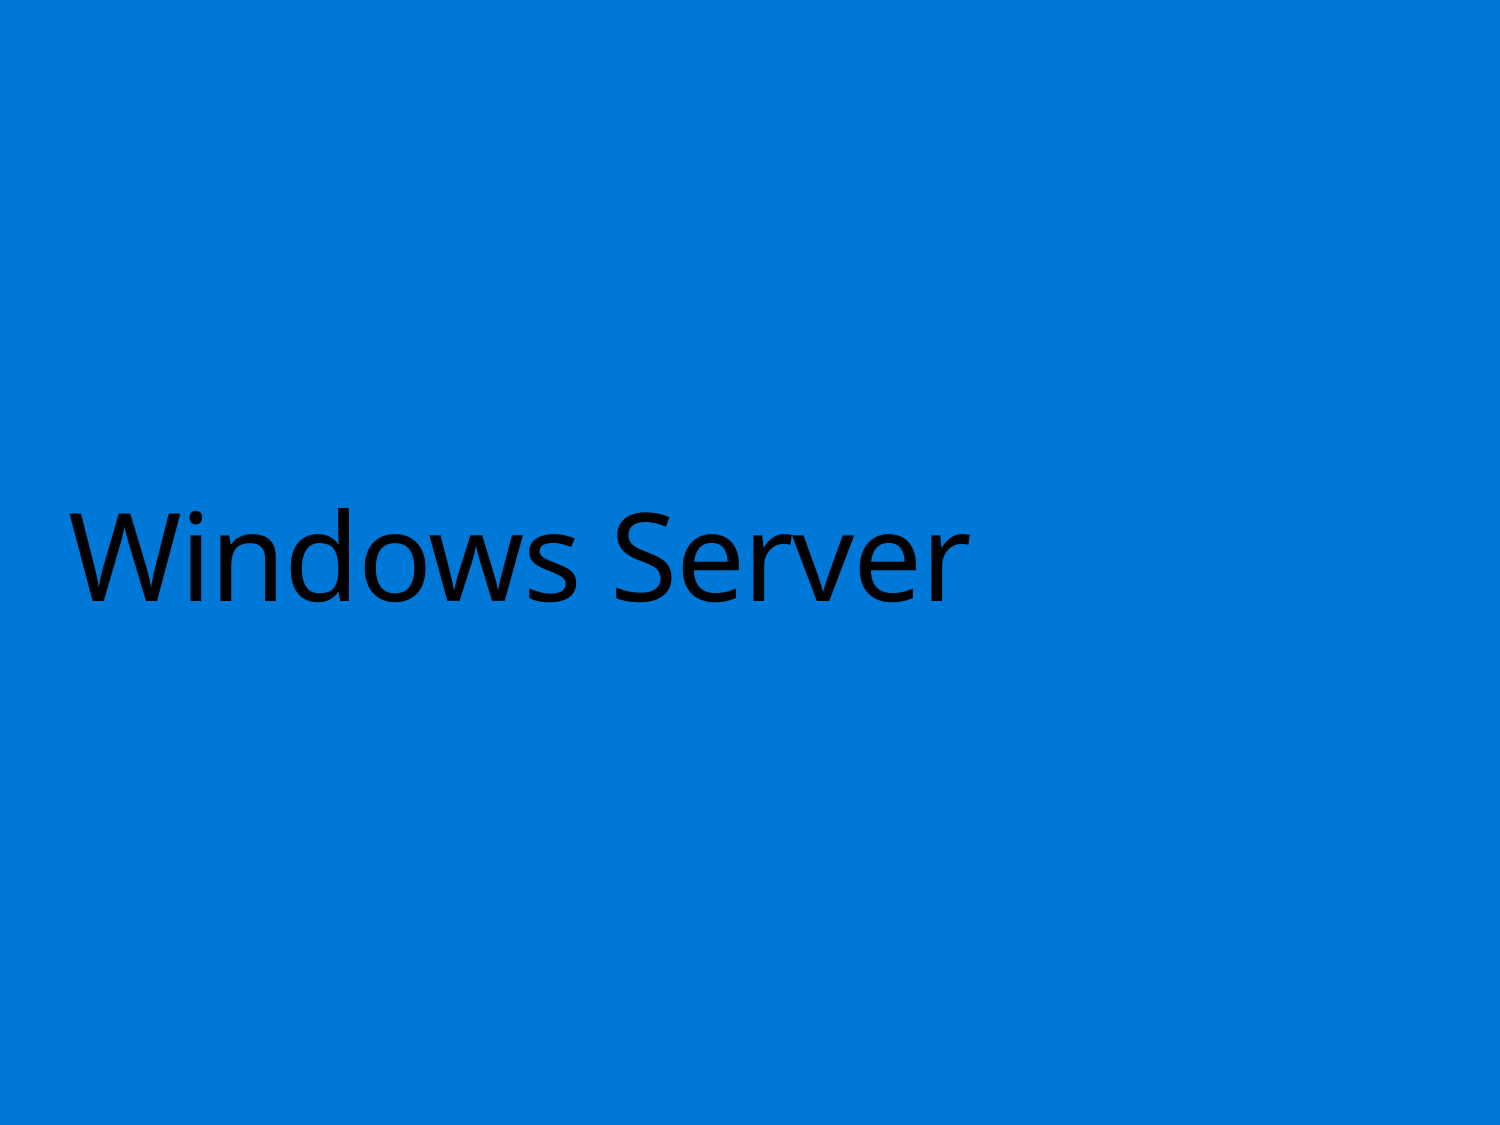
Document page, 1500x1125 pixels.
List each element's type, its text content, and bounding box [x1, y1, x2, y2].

title Windows Server [44, 480, 1456, 645]
